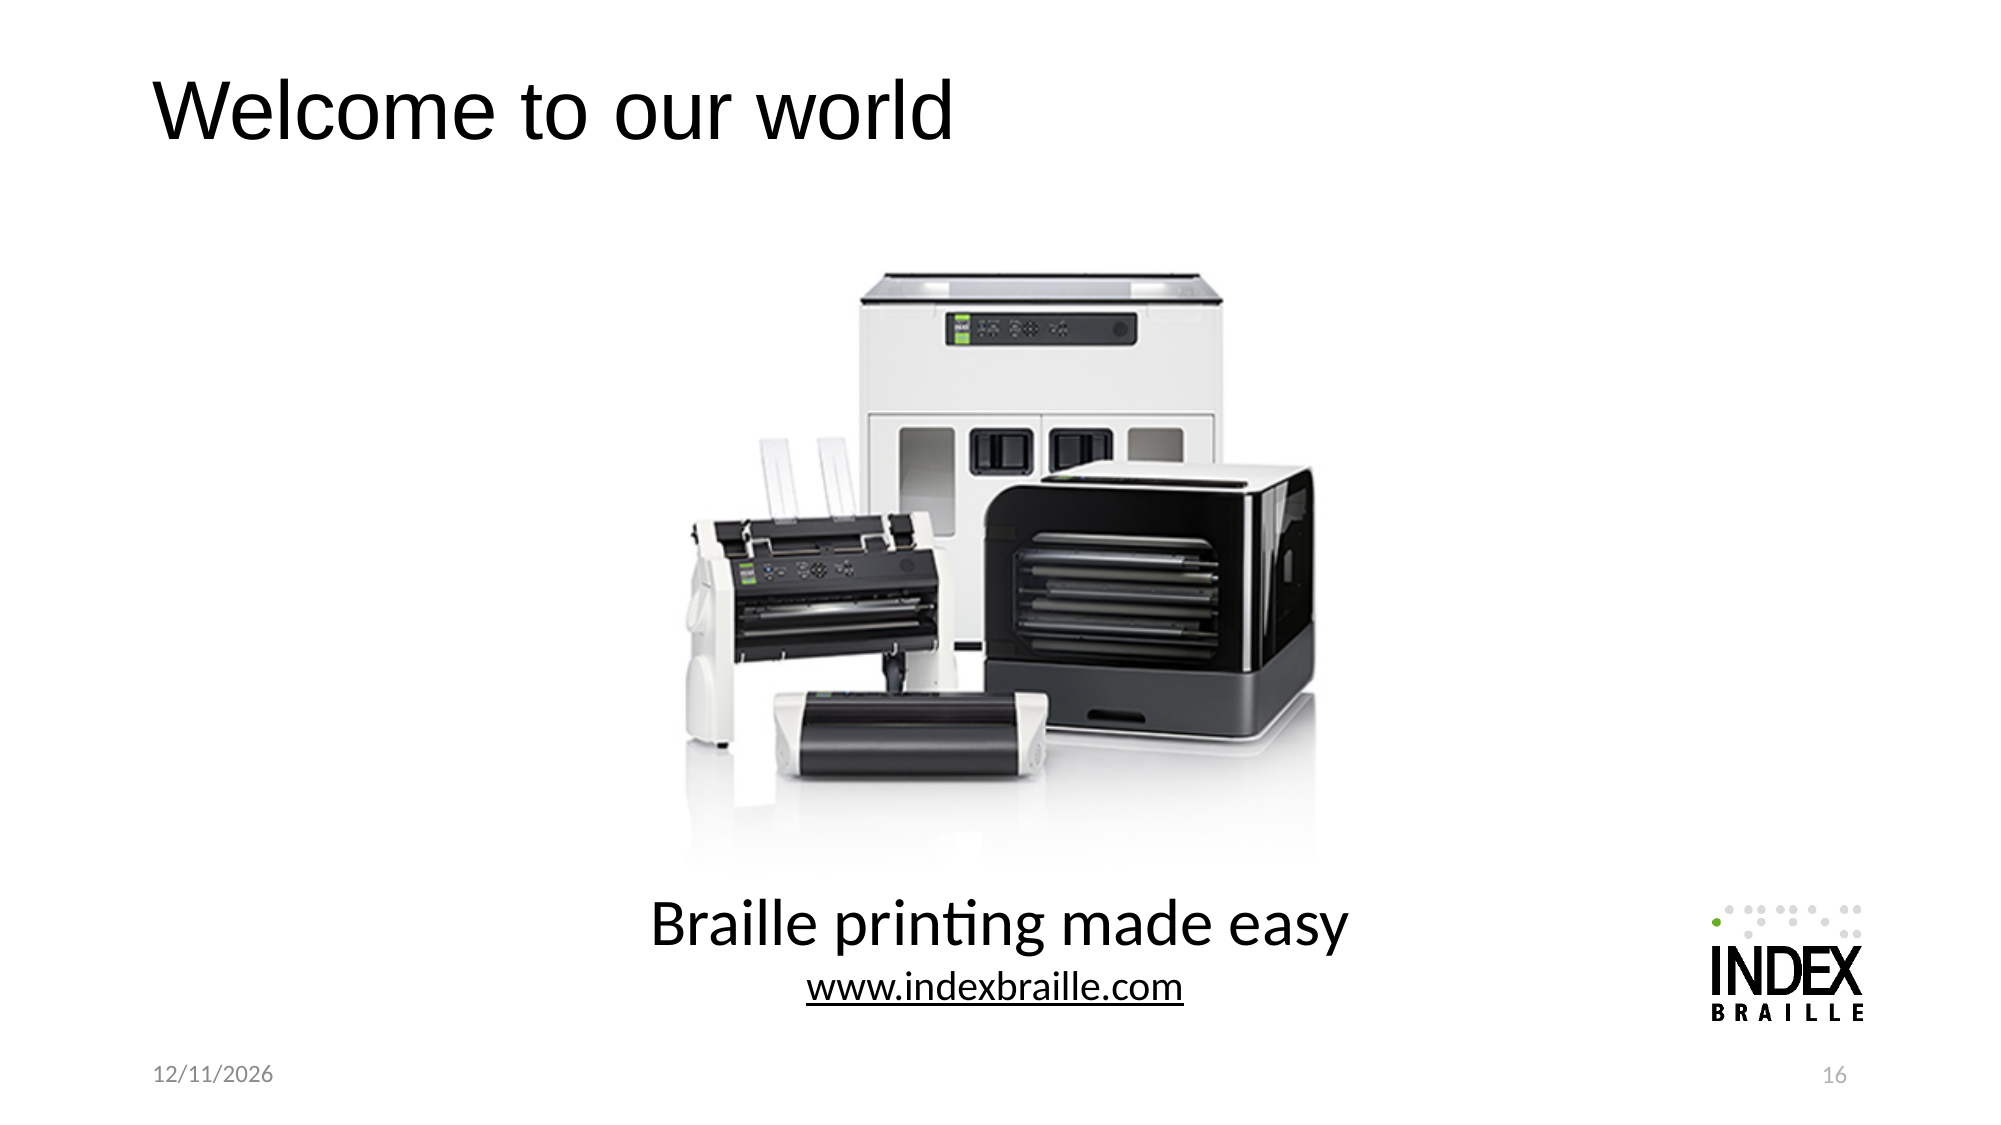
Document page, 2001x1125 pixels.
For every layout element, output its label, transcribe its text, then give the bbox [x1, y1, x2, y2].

picture [1712, 905, 1863, 1021]
slide_number 16 [1456, 1043, 1863, 1104]
text_box Braille printing made easy www.indexbraille.com [500, 871, 1500, 1017]
picture [639, 220, 1361, 885]
title Welcome to our world [137, 59, 1863, 166]
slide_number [137, 1042, 317, 1103]
